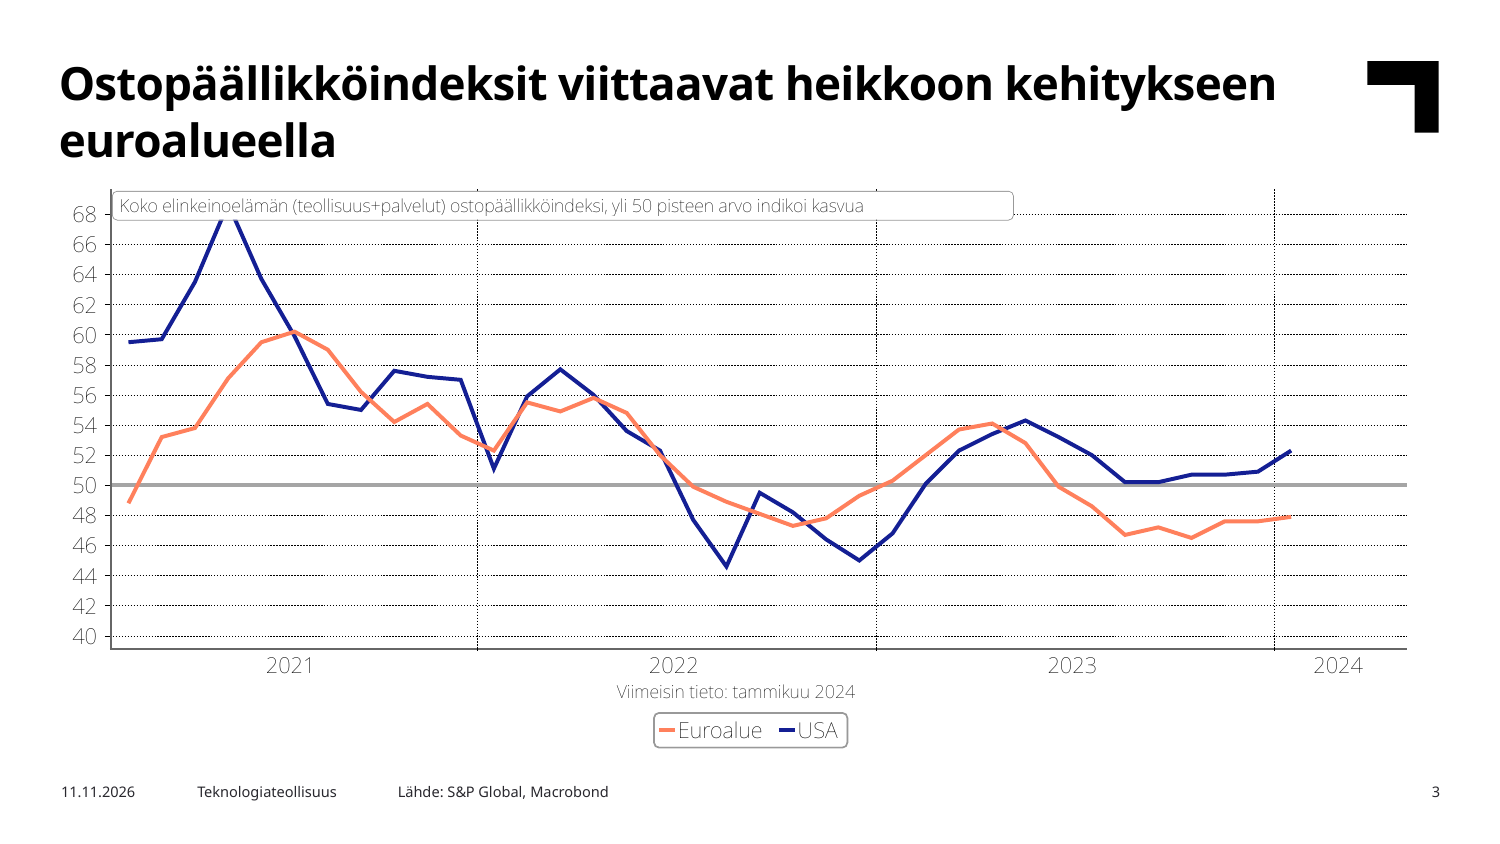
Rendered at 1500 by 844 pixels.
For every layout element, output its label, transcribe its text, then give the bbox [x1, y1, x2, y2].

slide_number 3 [1313, 775, 1456, 803]
list Lähde: S&P Global, Macrobond [382, 775, 871, 803]
footer Teknologiateollisuus [182, 775, 382, 803]
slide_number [46, 775, 182, 803]
list Ostopäällikköindeksit viittaavat heikkoon kehitykseen euroalueella [41, 46, 1353, 167]
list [63, 181, 1438, 762]
